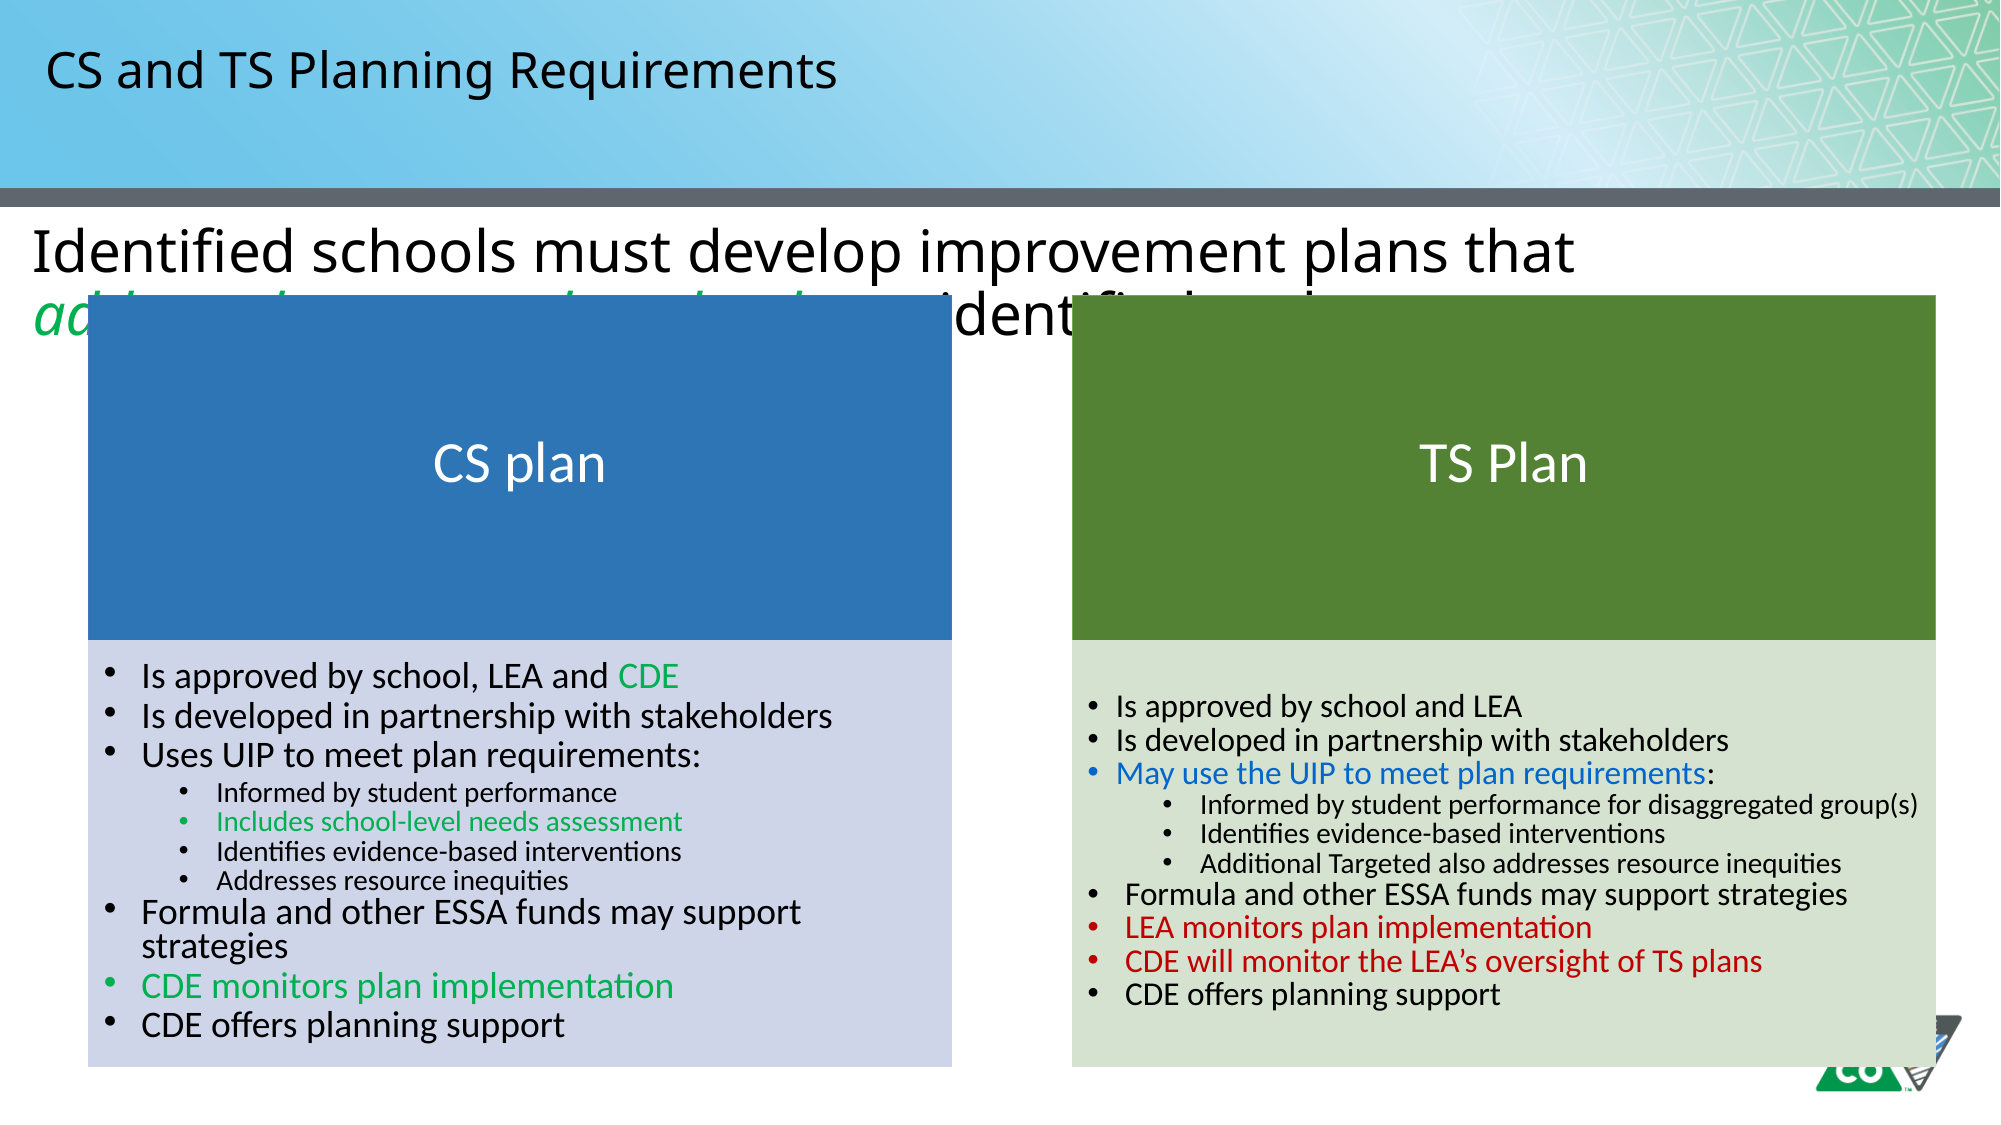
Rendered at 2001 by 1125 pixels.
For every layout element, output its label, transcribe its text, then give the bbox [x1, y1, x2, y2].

picture [0, 0, 2000, 207]
title CS and TS Planning Requirements [45, 45, 1000, 162]
picture [1803, 1006, 1972, 1099]
list Identified schools must develop improvement plans that address the reason the school was identified and… [32, 222, 1758, 937]
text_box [88, 295, 1936, 1067]
